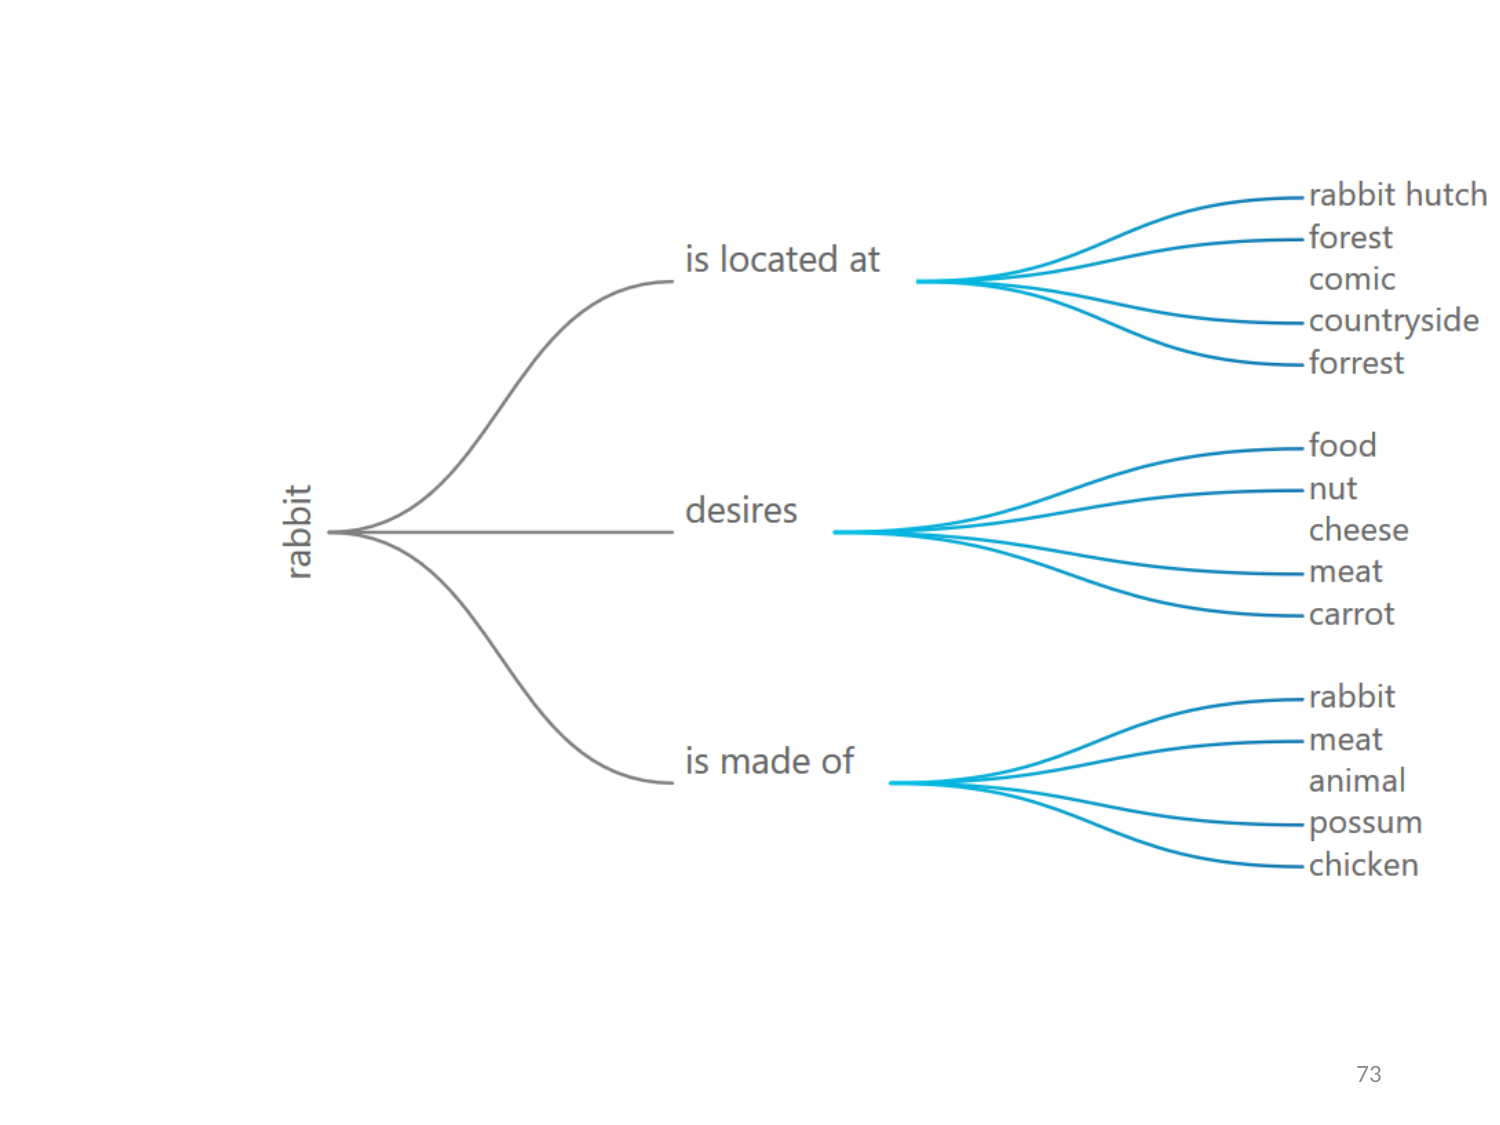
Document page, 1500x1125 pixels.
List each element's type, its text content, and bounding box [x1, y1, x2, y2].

picture [13, 158, 1500, 920]
slide_number 73 [1059, 1042, 1397, 1103]
